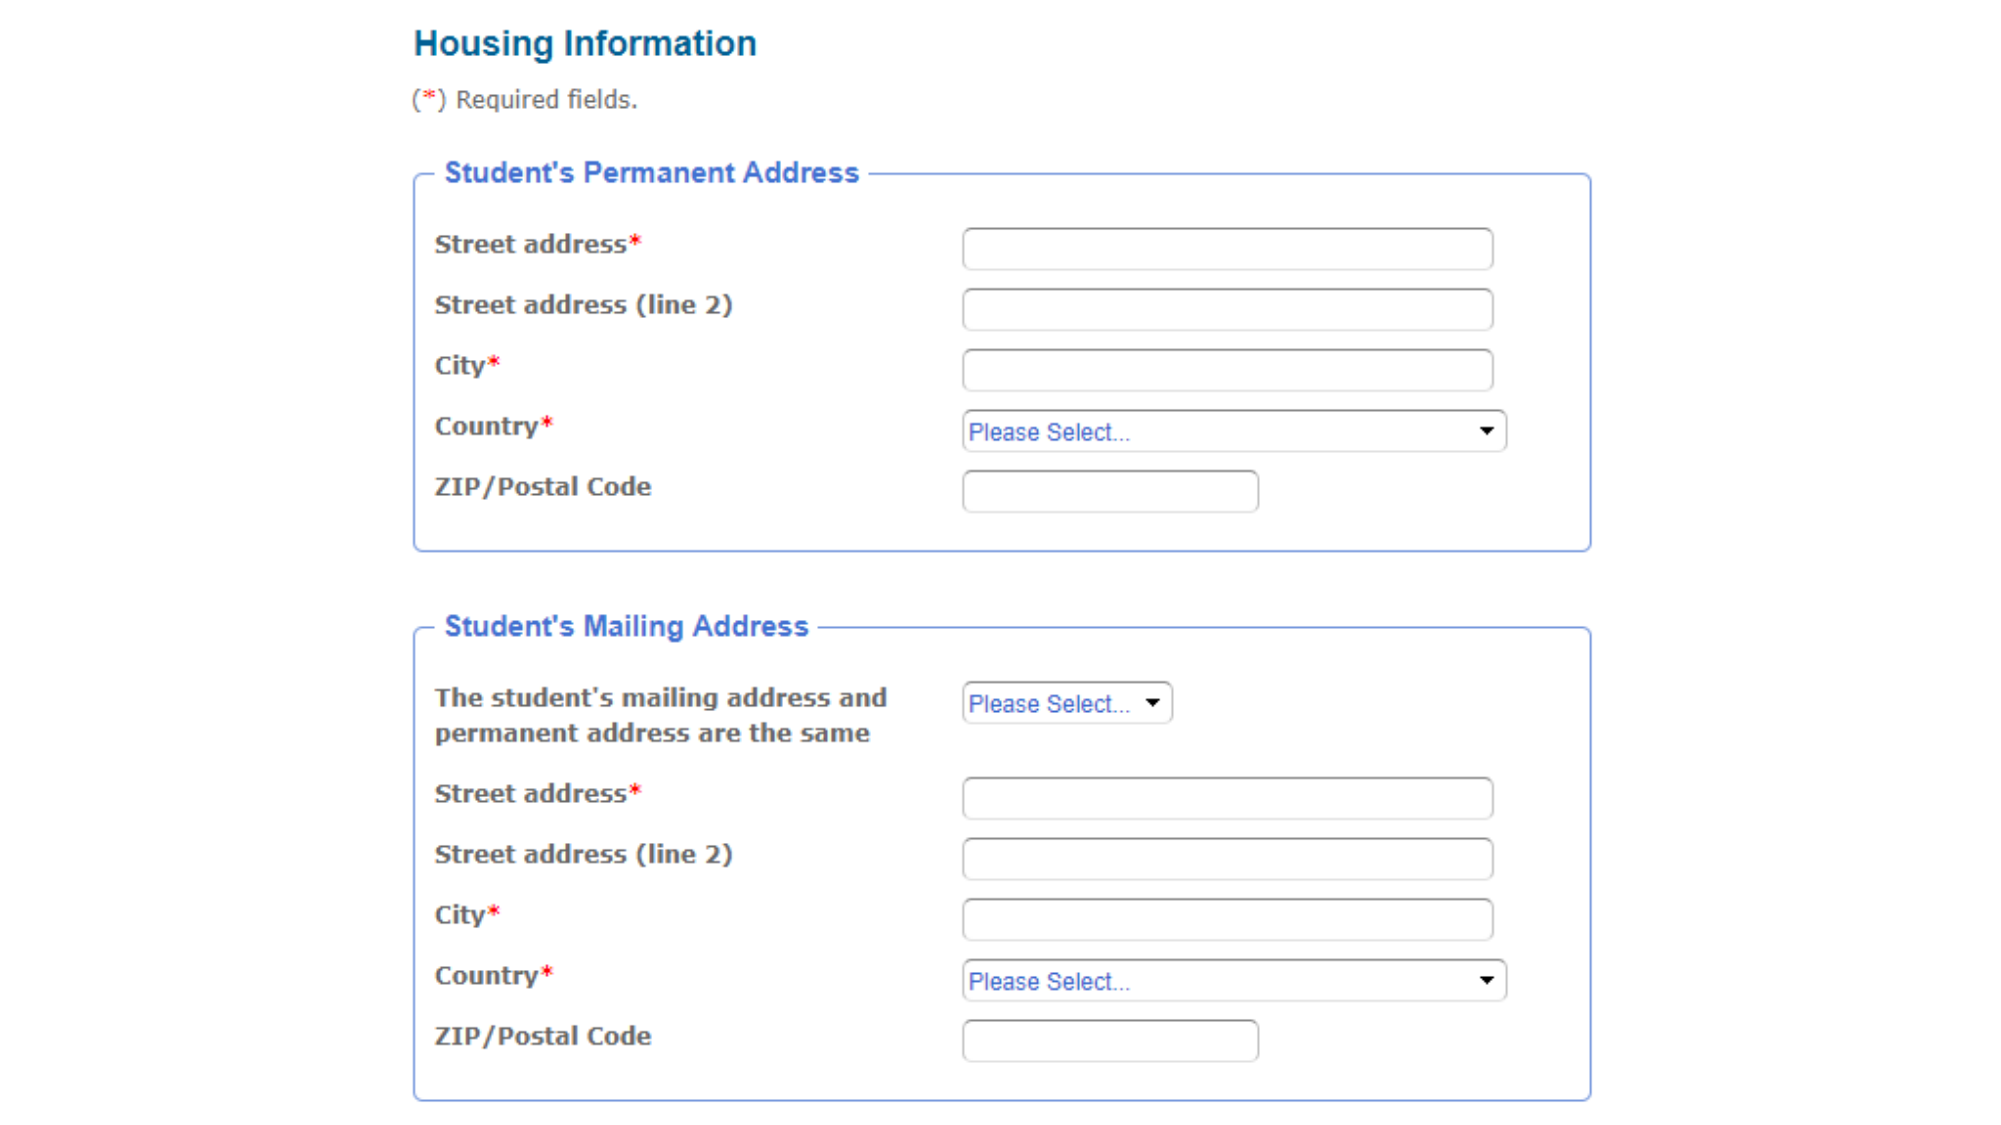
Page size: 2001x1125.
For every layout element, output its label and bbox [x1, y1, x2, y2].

picture [394, 13, 1598, 1105]
